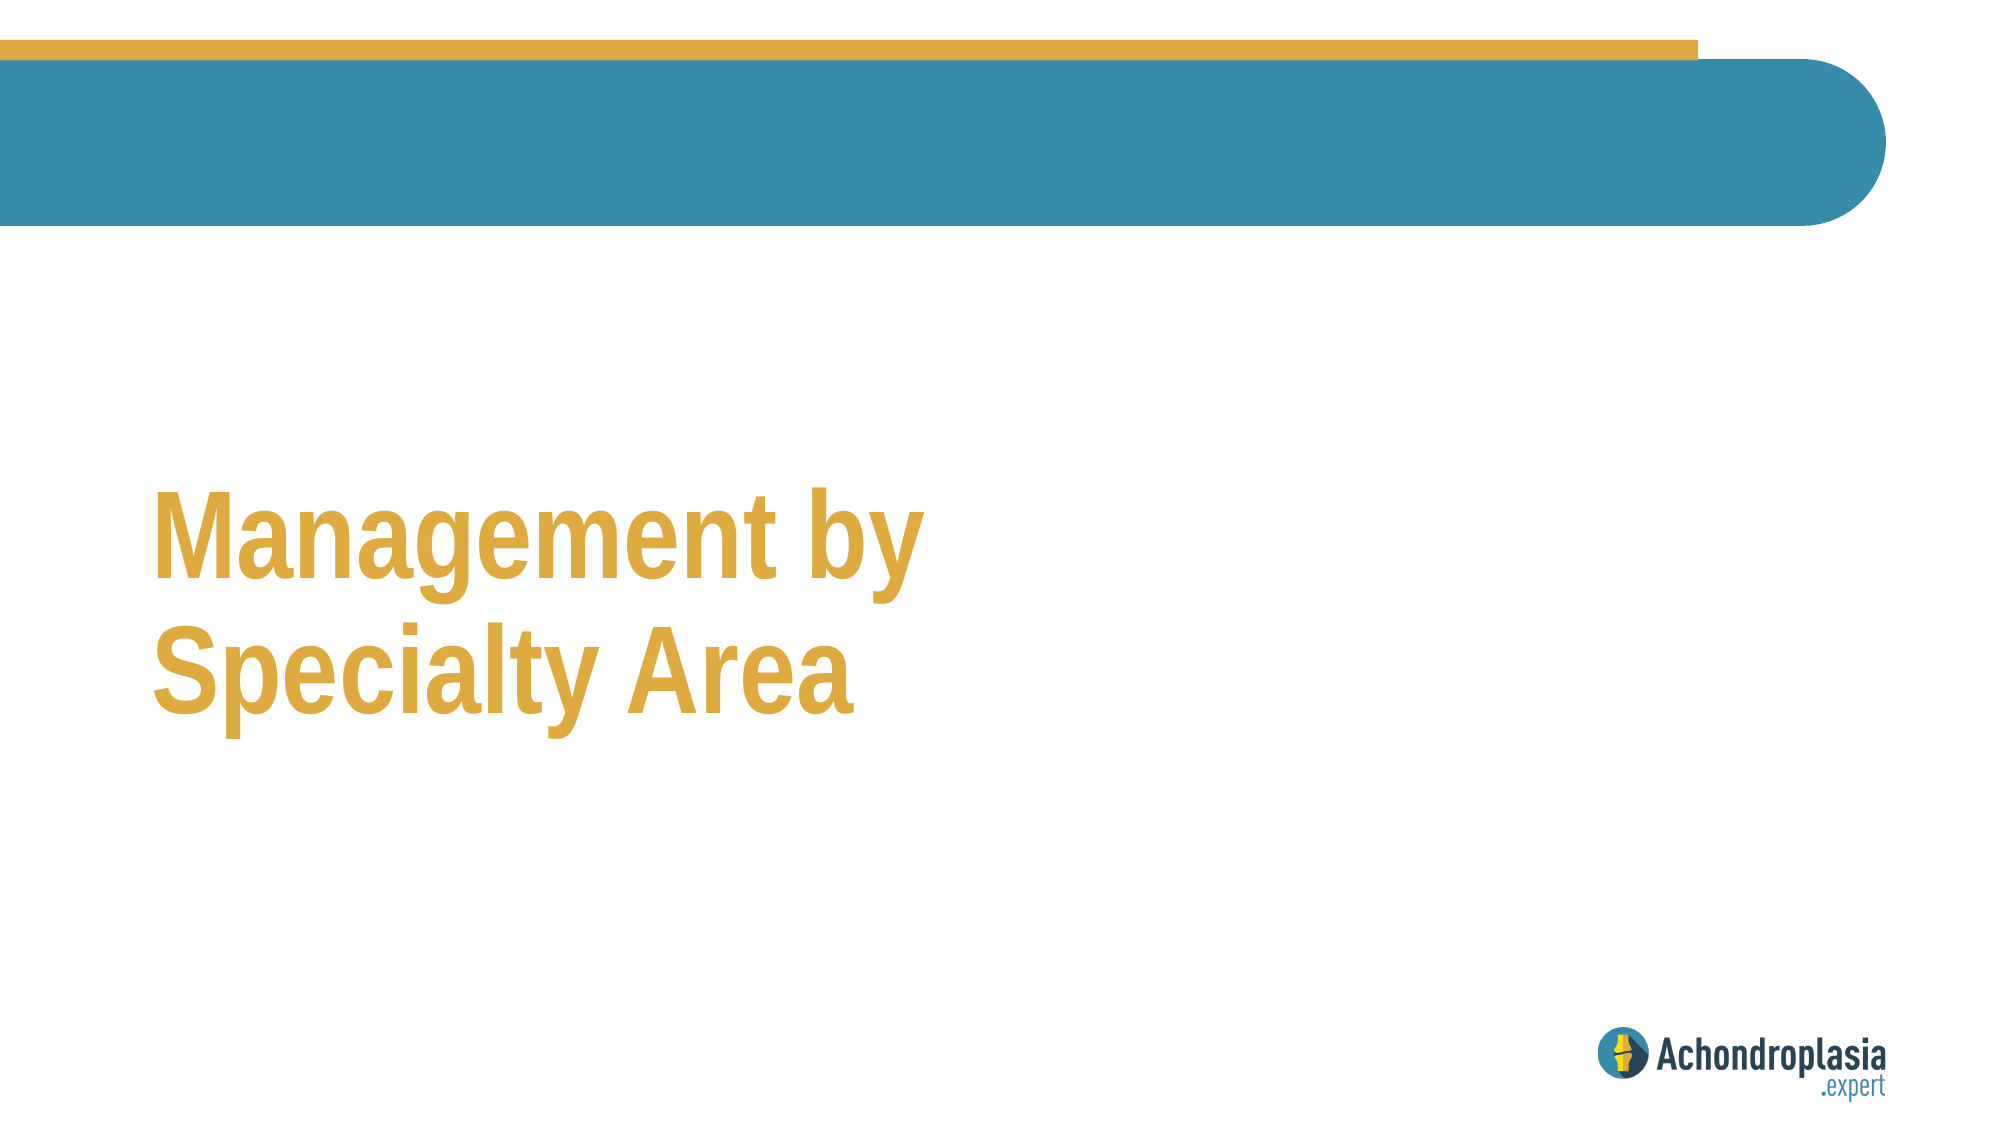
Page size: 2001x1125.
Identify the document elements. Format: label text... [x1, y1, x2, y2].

picture [1597, 1027, 1886, 1102]
title Management by Specialty Area [136, 280, 1862, 749]
